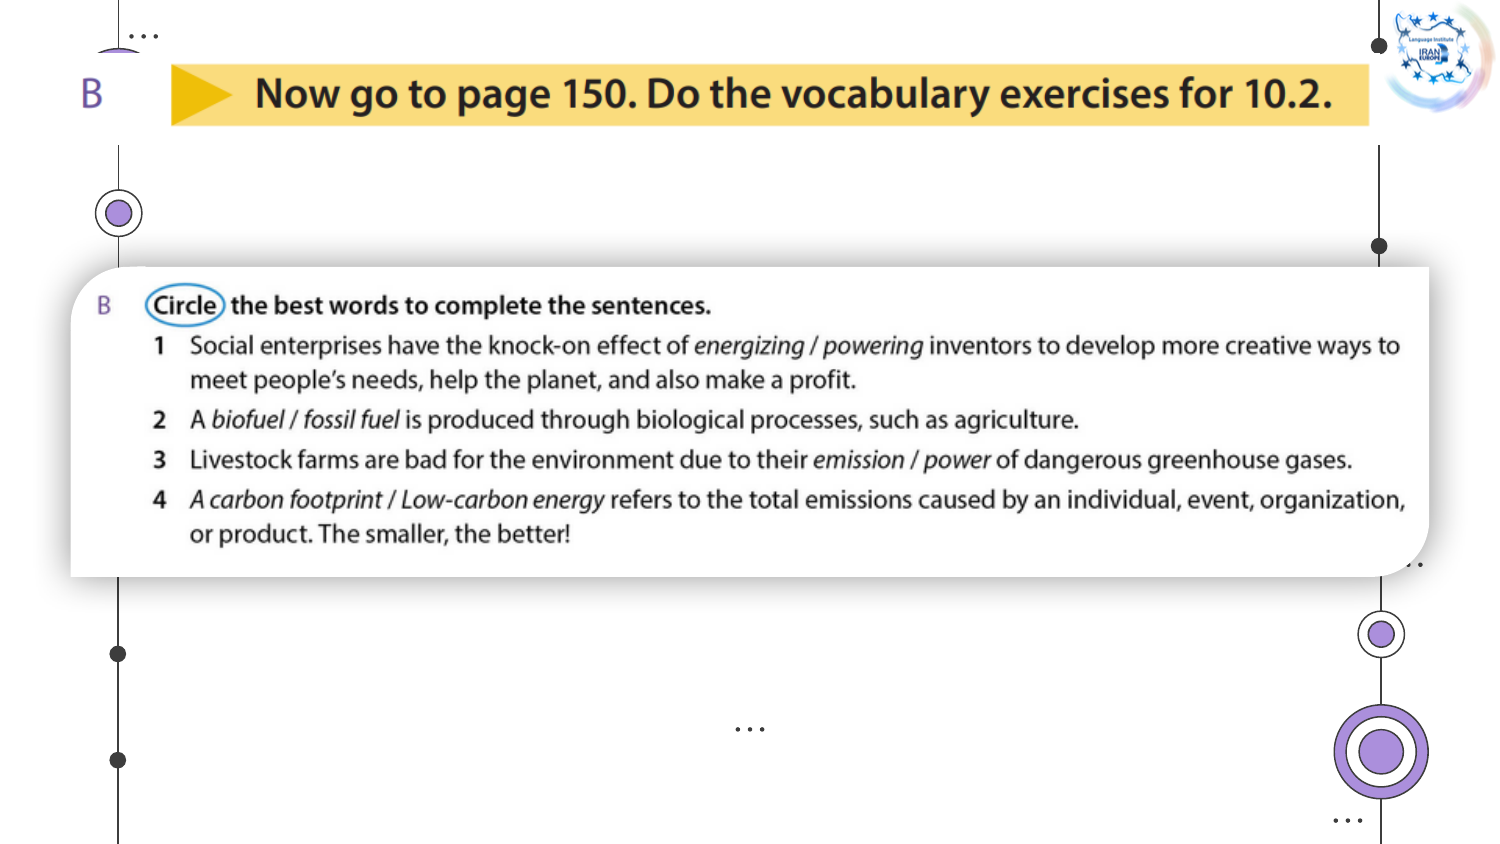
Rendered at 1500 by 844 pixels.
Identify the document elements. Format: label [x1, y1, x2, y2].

picture [61, 0, 1500, 145]
picture [77, 273, 1423, 570]
